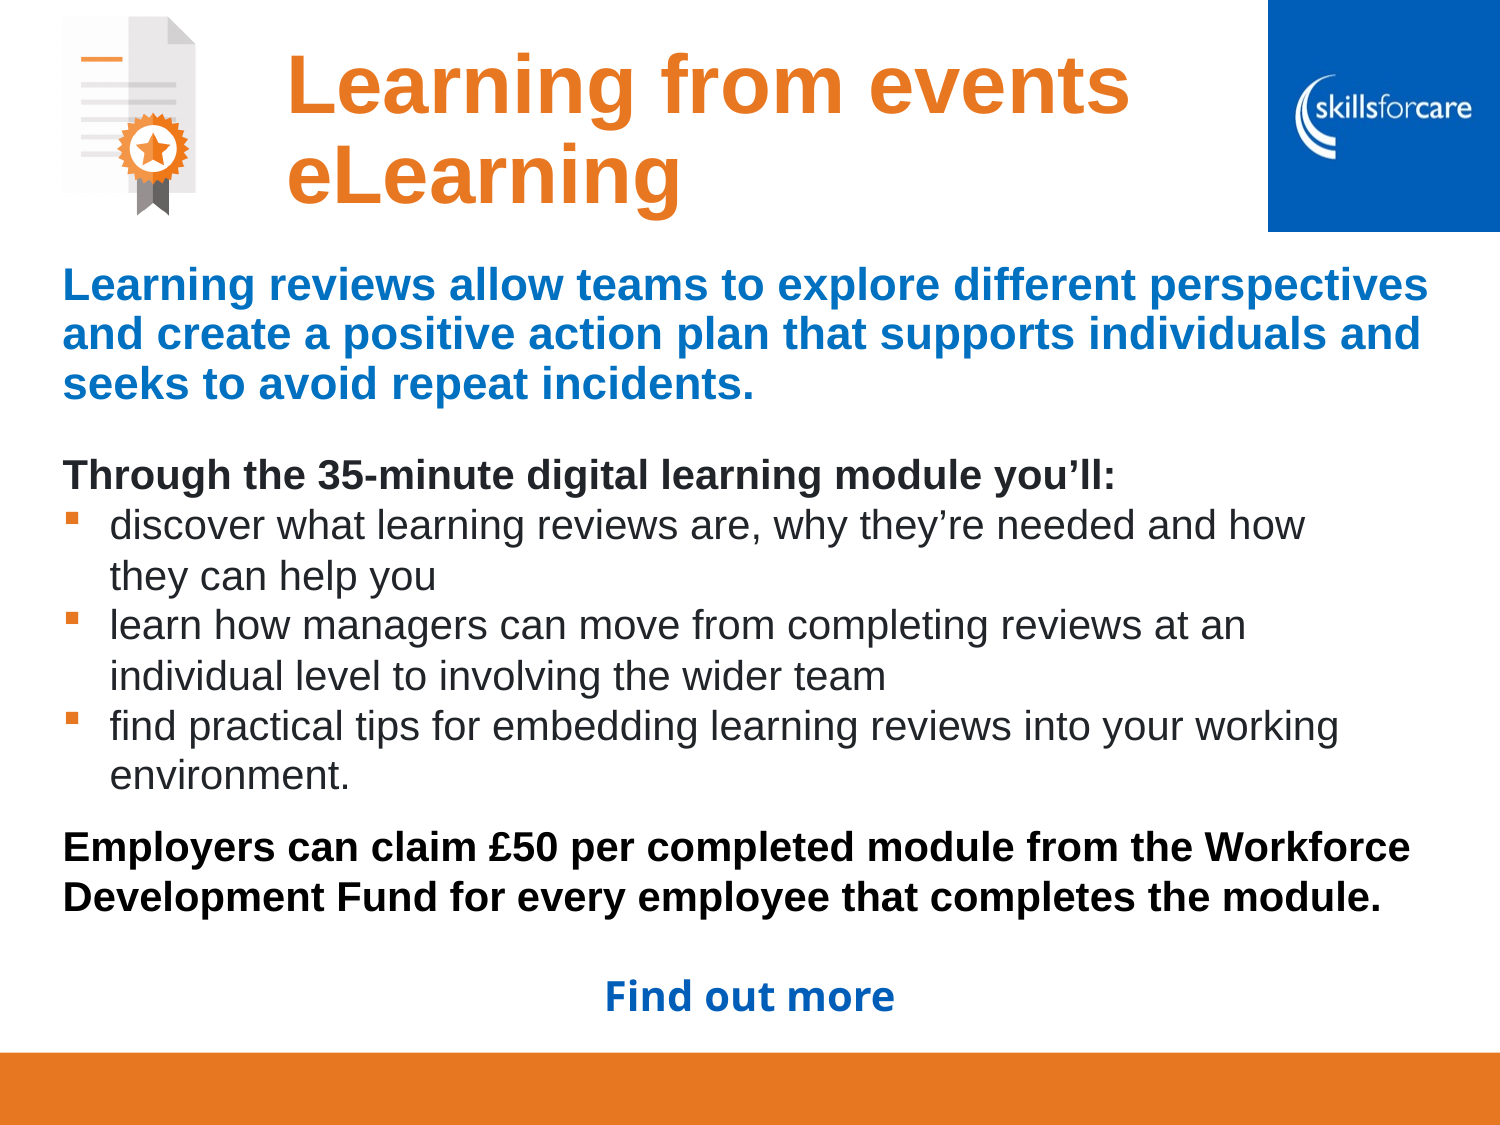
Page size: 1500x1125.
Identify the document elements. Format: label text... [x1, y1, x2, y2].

text_box Through the 35-minute digital learning module you’ll: discover what learning reviews are, why they’re needed and how they can help you learn how managers can move from completing reviews at an individual level to involving the wider team find practical tips for embedding learning reviews into your working environment. [47, 440, 1396, 811]
picture [1268, 0, 1500, 232]
picture [16, 0, 258, 241]
text_box Learning from events eLearning [271, 34, 1325, 241]
text_box Employers can claim £50 per completed module from the Workforce Development Fund for every employee that completes the module. Find out more [47, 811, 1453, 1079]
text_box Learning reviews allow teams to explore different perspectives and create a positive action plan that supports individuals and seeks to avoid repeat incidents. [47, 253, 1482, 441]
